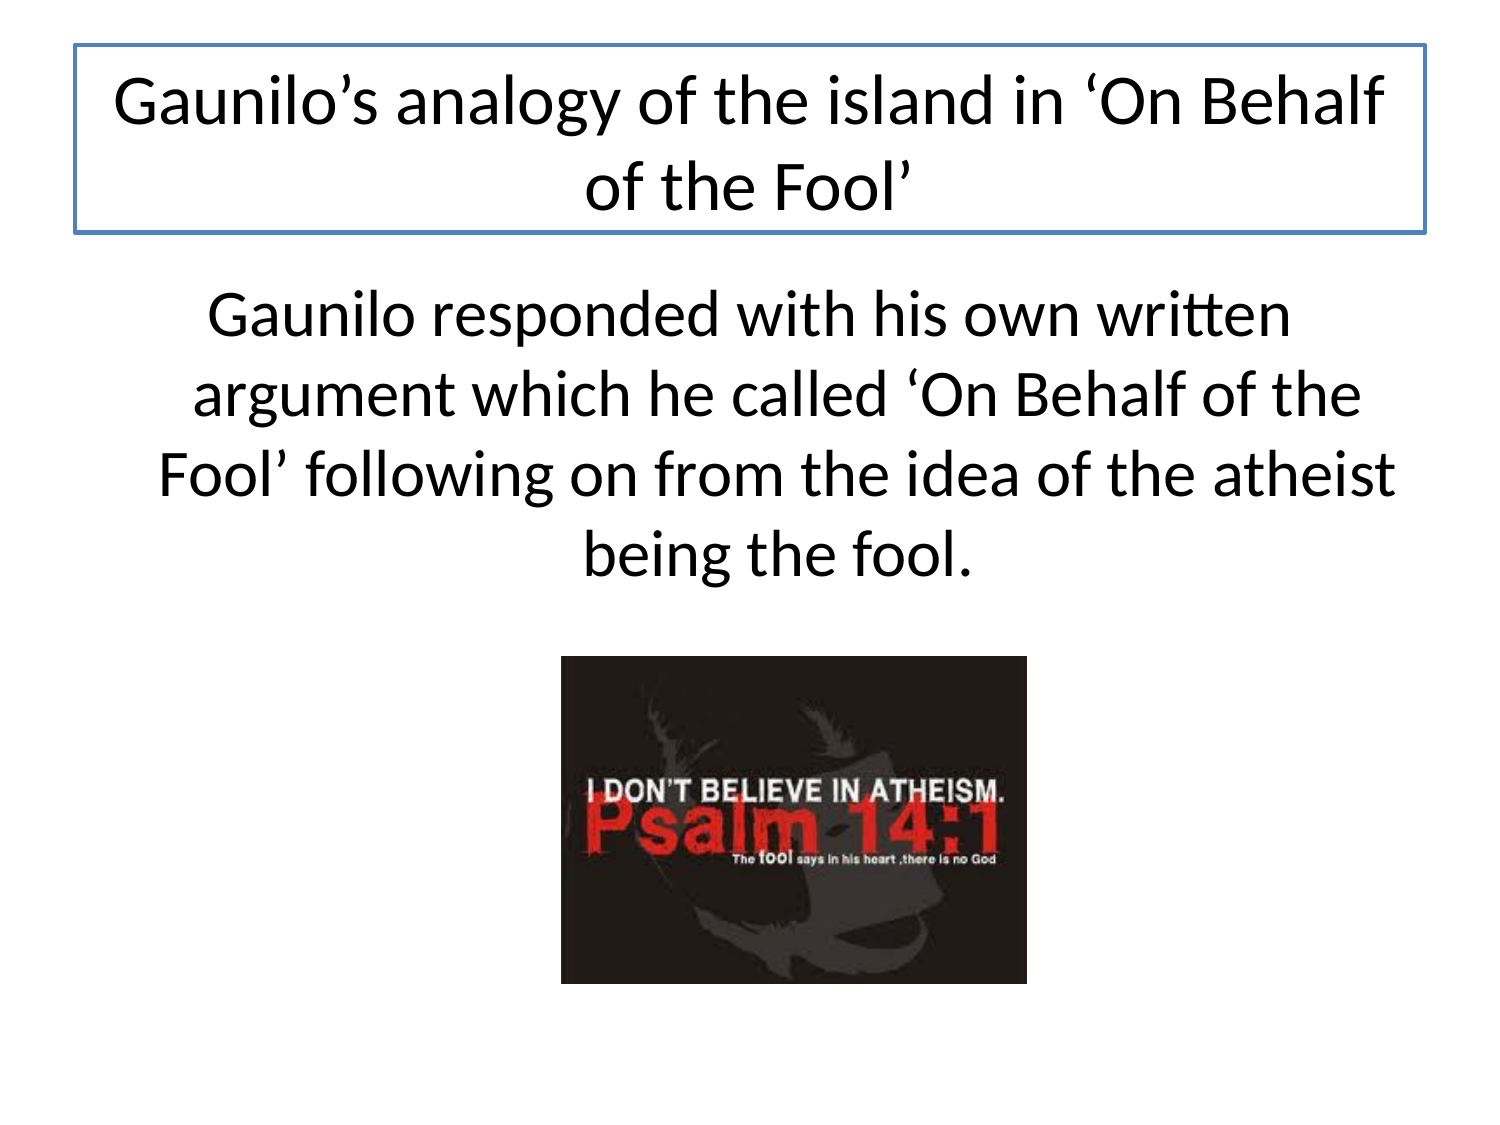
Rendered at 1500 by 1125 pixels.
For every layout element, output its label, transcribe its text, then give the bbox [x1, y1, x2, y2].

list Gaunilo responded with his own written argument which he called ‘On Behalf of the Fool’ following on from the idea of the atheist being the fool. [75, 262, 1425, 1005]
picture [560, 656, 1028, 985]
text_box [10, 0, 430, 152]
title Gaunilo’s analogy of the island in ‘On Behalf of the Fool’ [73, 43, 1427, 235]
